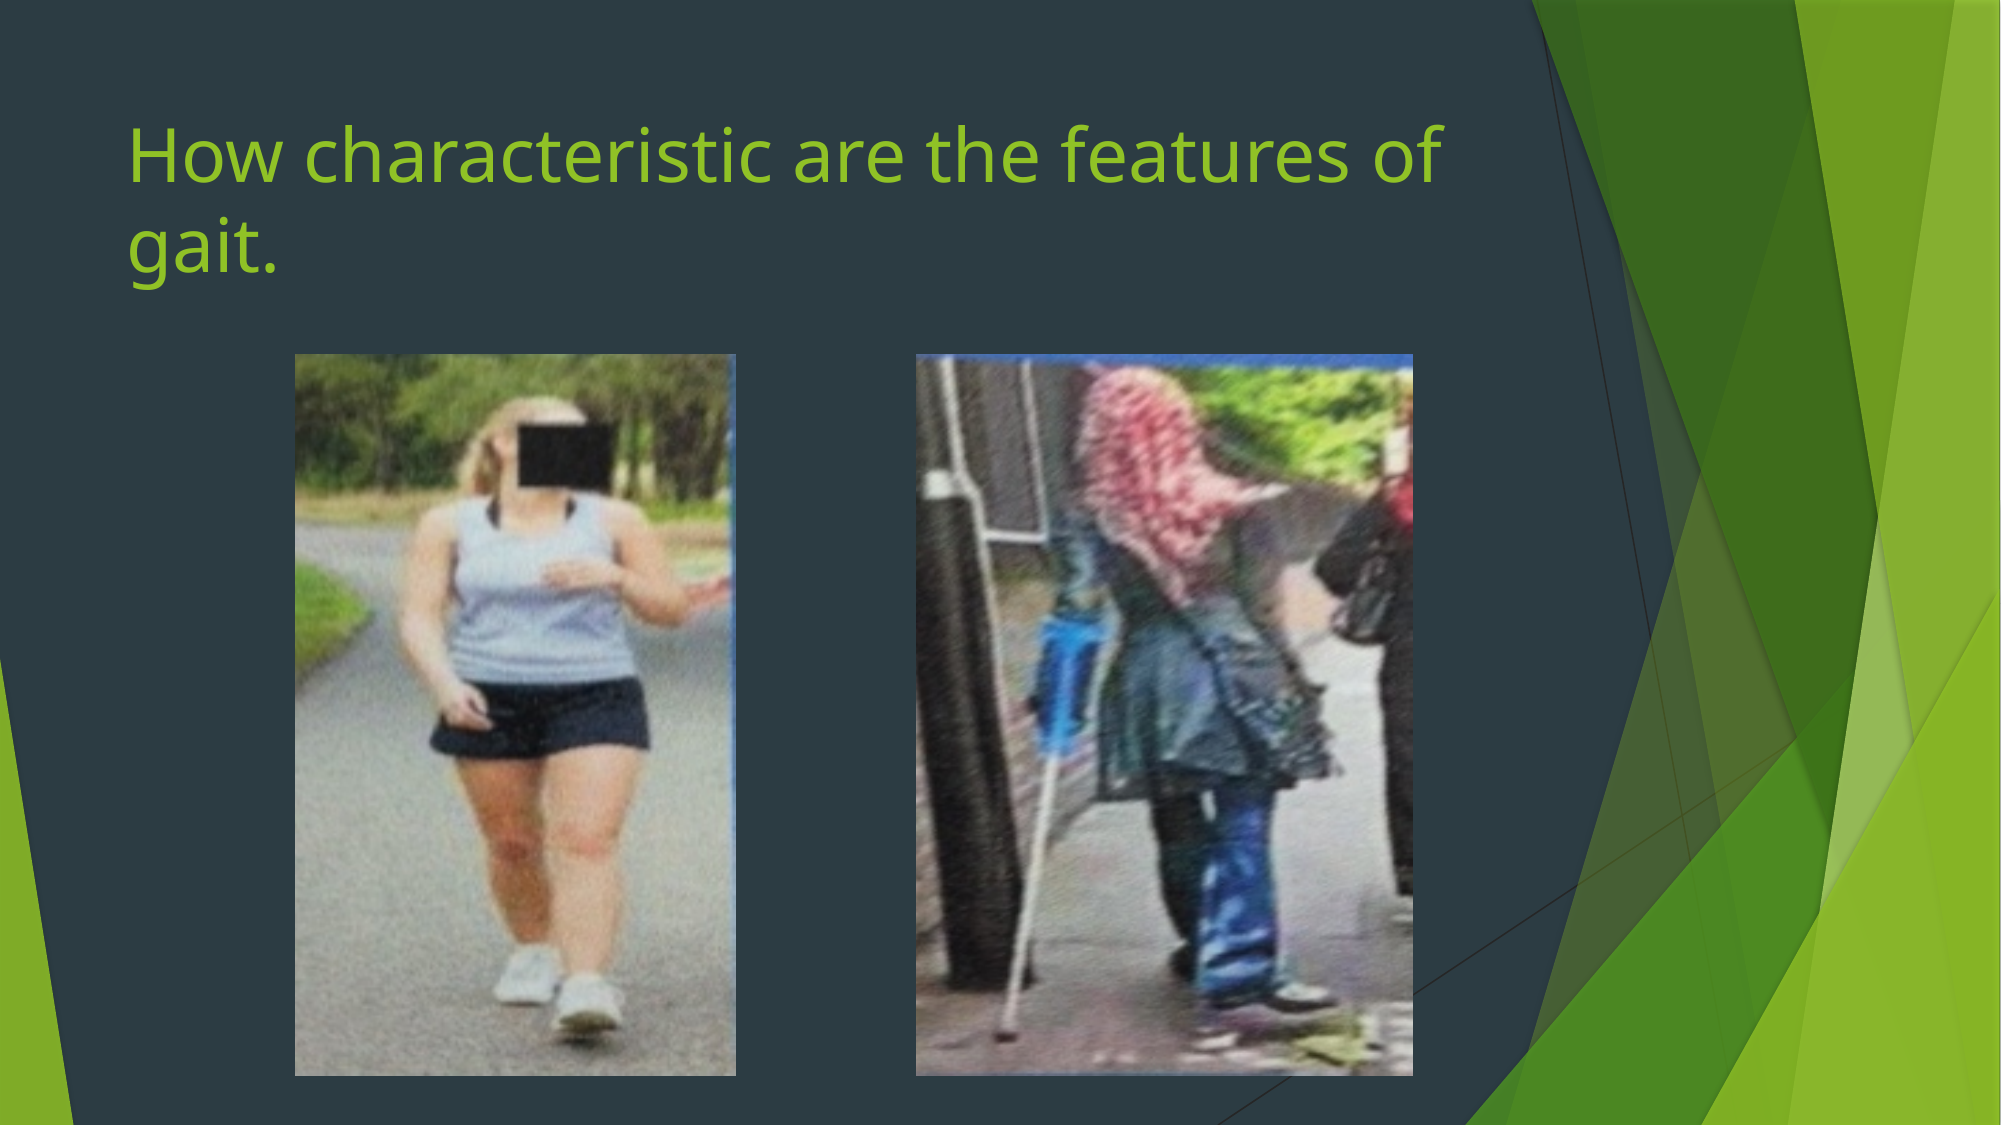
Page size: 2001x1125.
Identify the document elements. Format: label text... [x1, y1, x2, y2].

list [295, 353, 736, 1077]
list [916, 353, 1414, 1077]
title How characteristic are the features of gait. [111, 99, 1522, 317]
